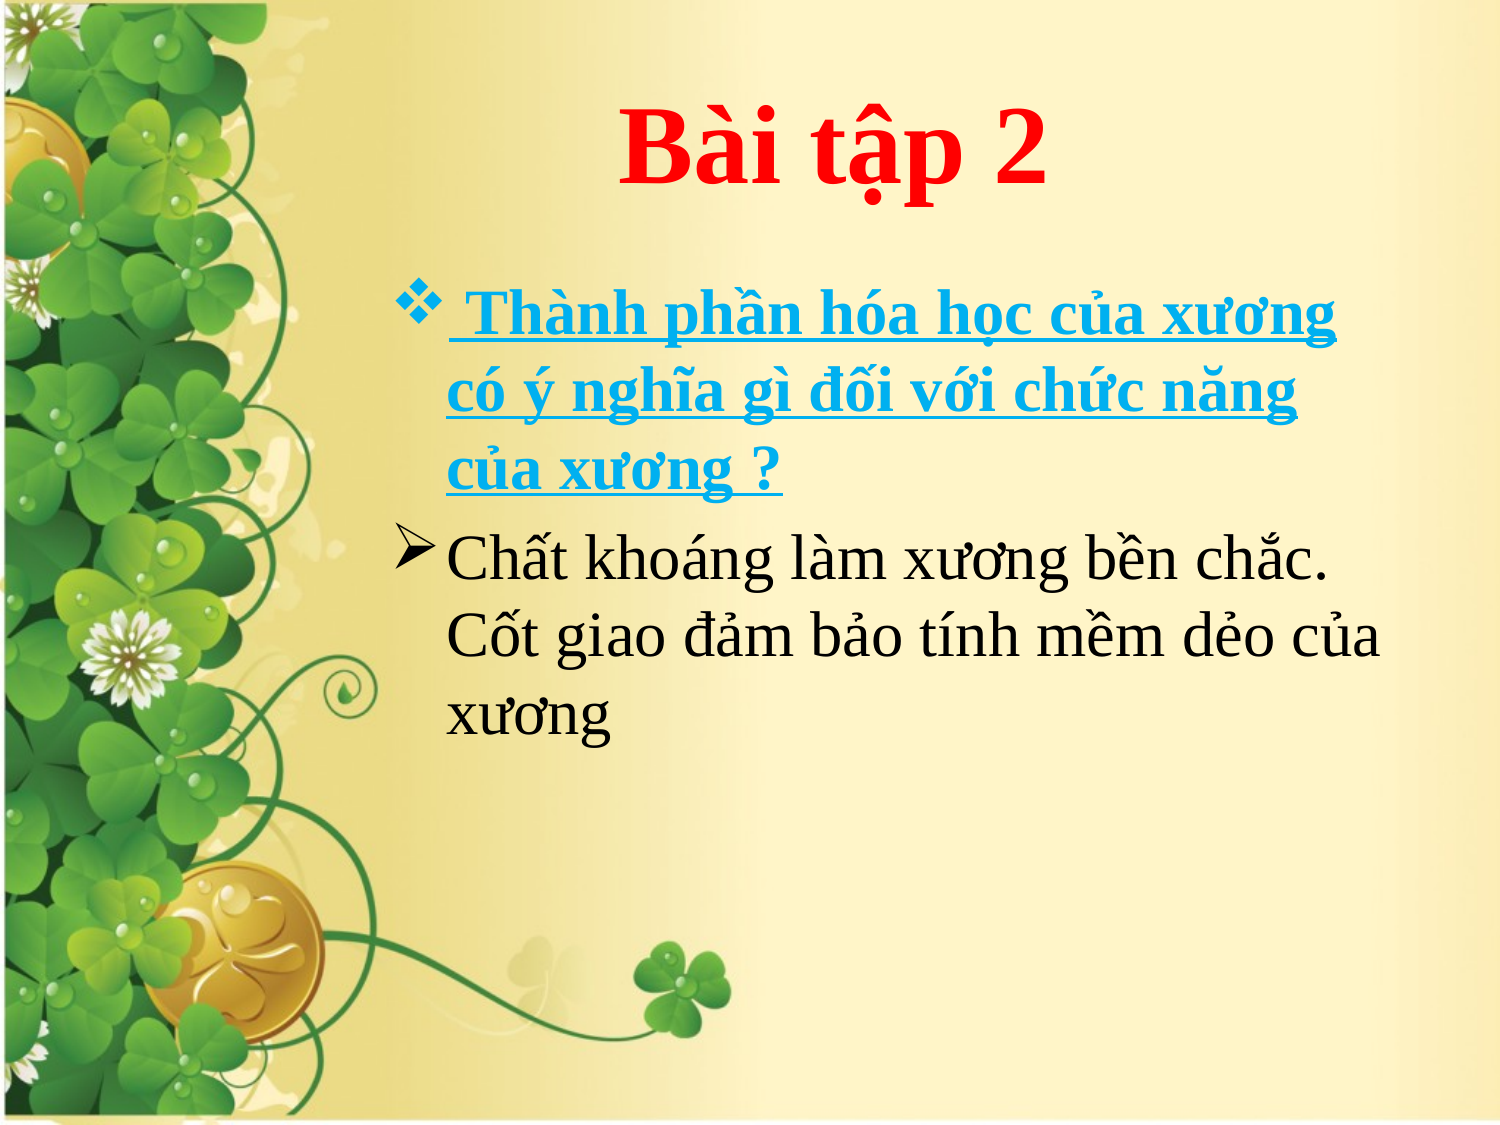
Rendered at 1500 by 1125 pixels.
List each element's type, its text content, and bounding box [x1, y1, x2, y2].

list Thành phần hóa học của xương có ý nghĩa gì đối với chức năng của xương ? Chất khoáng làm xương bền chắc. Cốt giao đảm bảo tính mềm dẻo của xương [375, 262, 1425, 1005]
title Bài tập 2 [75, 45, 1425, 233]
picture [0, 0, 1500, 1125]
